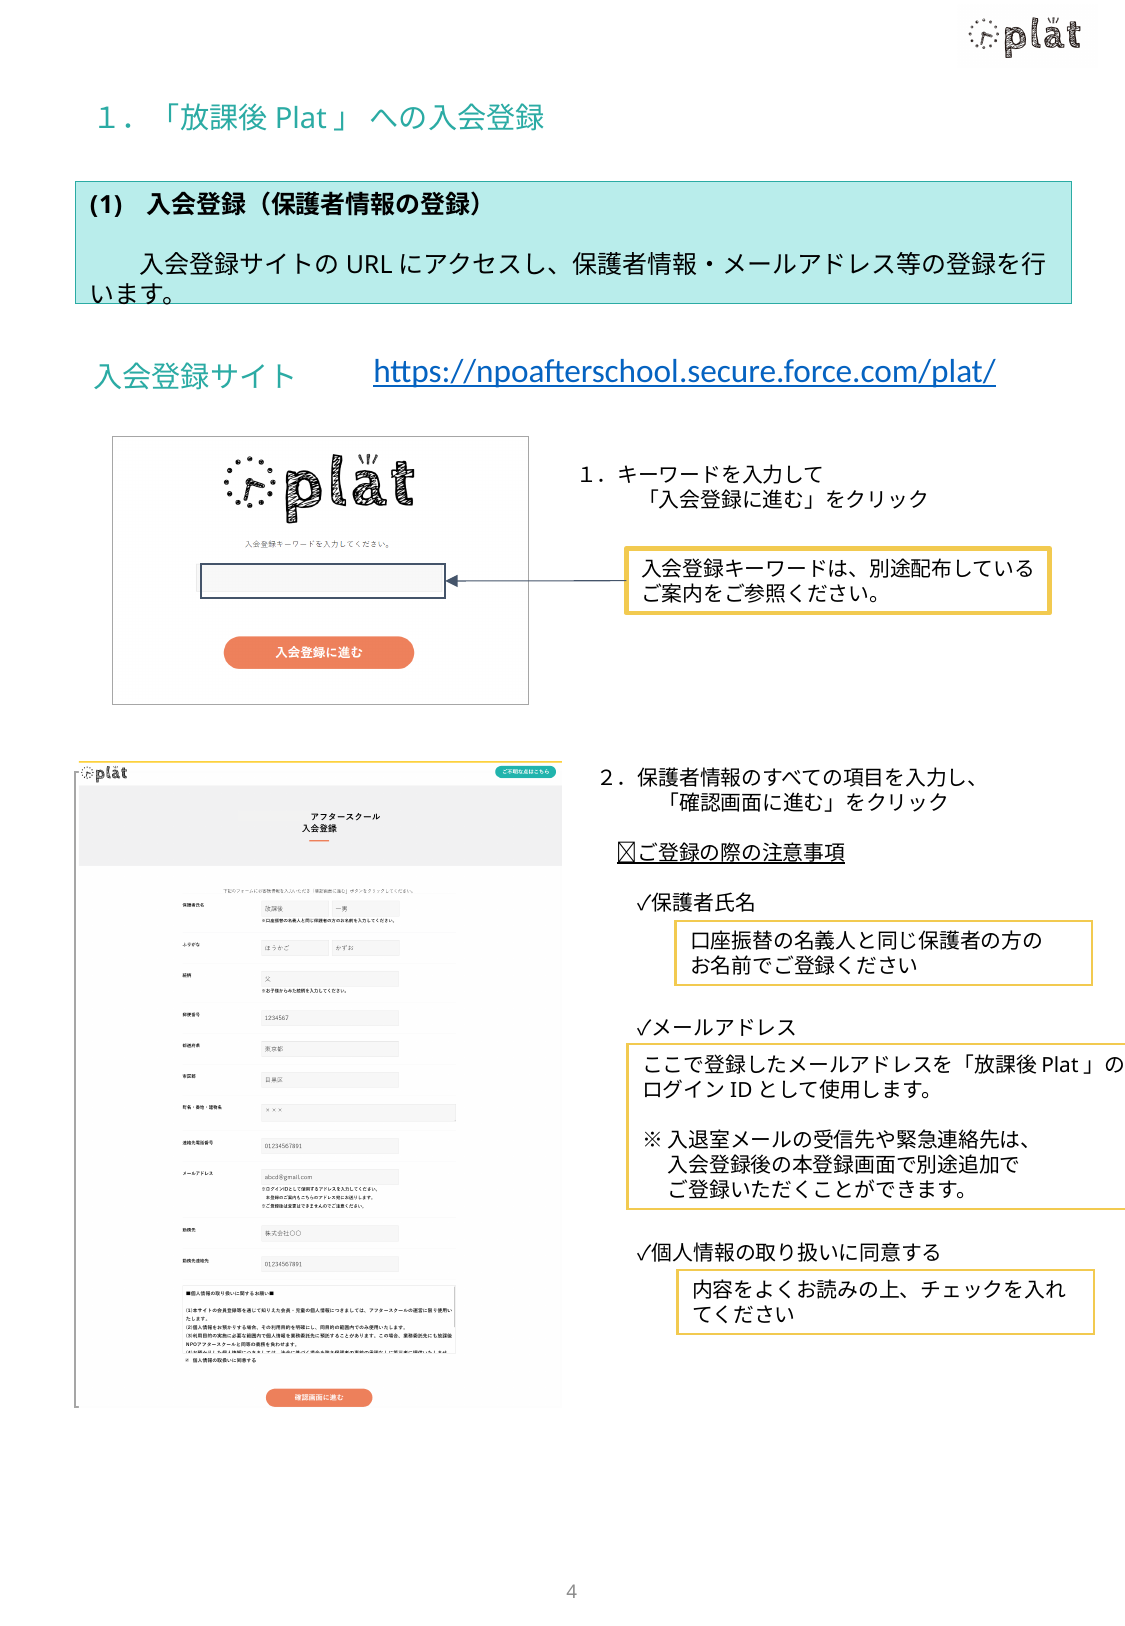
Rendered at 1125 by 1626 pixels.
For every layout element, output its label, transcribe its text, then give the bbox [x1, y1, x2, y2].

text_box 入会登録キーワードは、別途配布している ご案内をご参照ください。 [626, 548, 1050, 613]
text_box ２．保護者情報のすべての項目を入力し、 「確認画面に進む」をクリック 💡ご登録の際の注意事項 ✓保護者氏名 ✓メールアドレス ✓個人情報の取り扱いに同意する [581, 757, 1003, 1272]
slide_number 4 [445, 1571, 699, 1613]
text_box 入会登録（保護者情報の登録） 入会登録サイトのURLにアクセスし、保護者情報・メールアドレス等の登録を行います。 [75, 181, 1072, 304]
picture [112, 435, 529, 705]
text_box [74, 771, 78, 1408]
title １．「放課後Plat」 への入会登録 [77, 86, 1074, 153]
text_box 口座振替の名義人と同じ保護者の方の お名前でご登録ください [674, 920, 1093, 986]
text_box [78, 757, 564, 1408]
text_box 内容をよくお読みの上、チェックを入れてください [676, 1269, 1095, 1335]
text_box ここで登録したメールアドレスを「放課後Plat」の ログインIDとして使用します。 ※入退室メールの受信先や緊急連絡先は、 入会登録後の本登録画面で別途追加で ご登録いただくことができます。 [626, 1043, 1125, 1210]
text_box １．キーワードを入力して 「入会登録に進む」をクリック [561, 454, 944, 519]
text_box https://npoafterschool.secure.force.com/plat/ [358, 342, 1012, 397]
text_box 入会登録サイト [78, 350, 313, 401]
picture [957, 4, 1098, 68]
